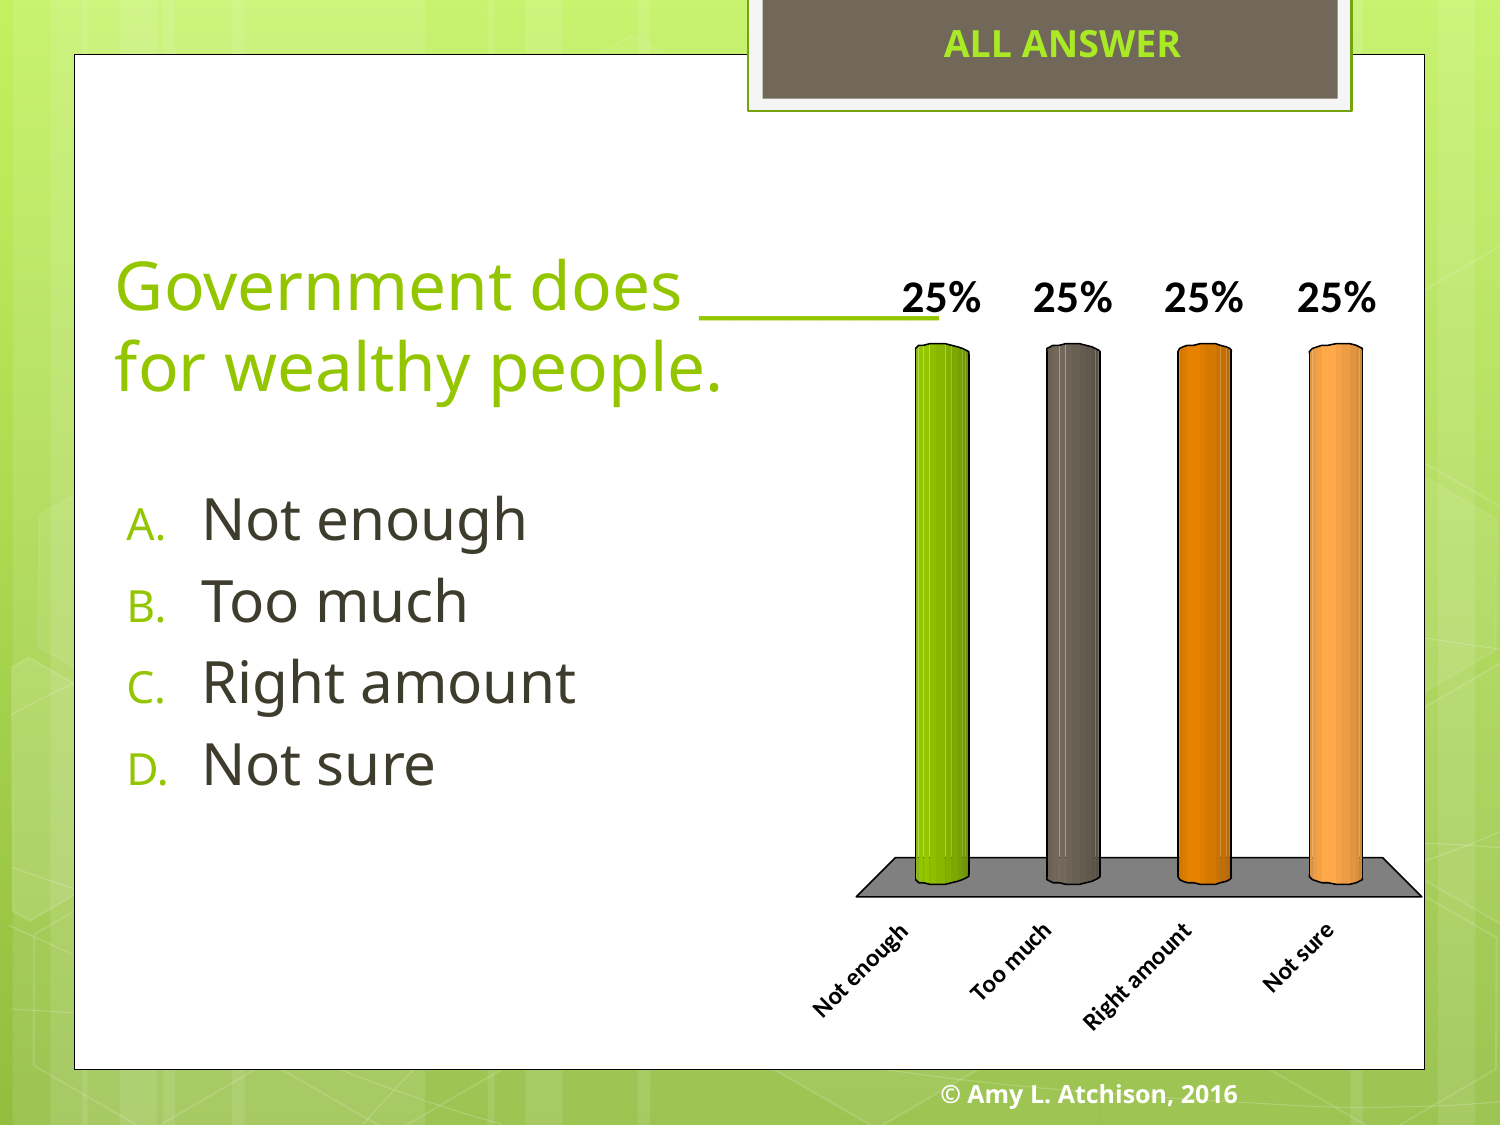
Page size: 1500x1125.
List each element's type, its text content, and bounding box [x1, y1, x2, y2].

list Not enough Too much Right amount Not sure [99, 474, 706, 938]
footer © Amy L. Atchison, 2016 [925, 1065, 1500, 1125]
text_box ALL ANSWER [774, 12, 1350, 73]
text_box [712, 249, 1463, 1094]
title Government does ________ for wealthy people. [99, 224, 963, 413]
